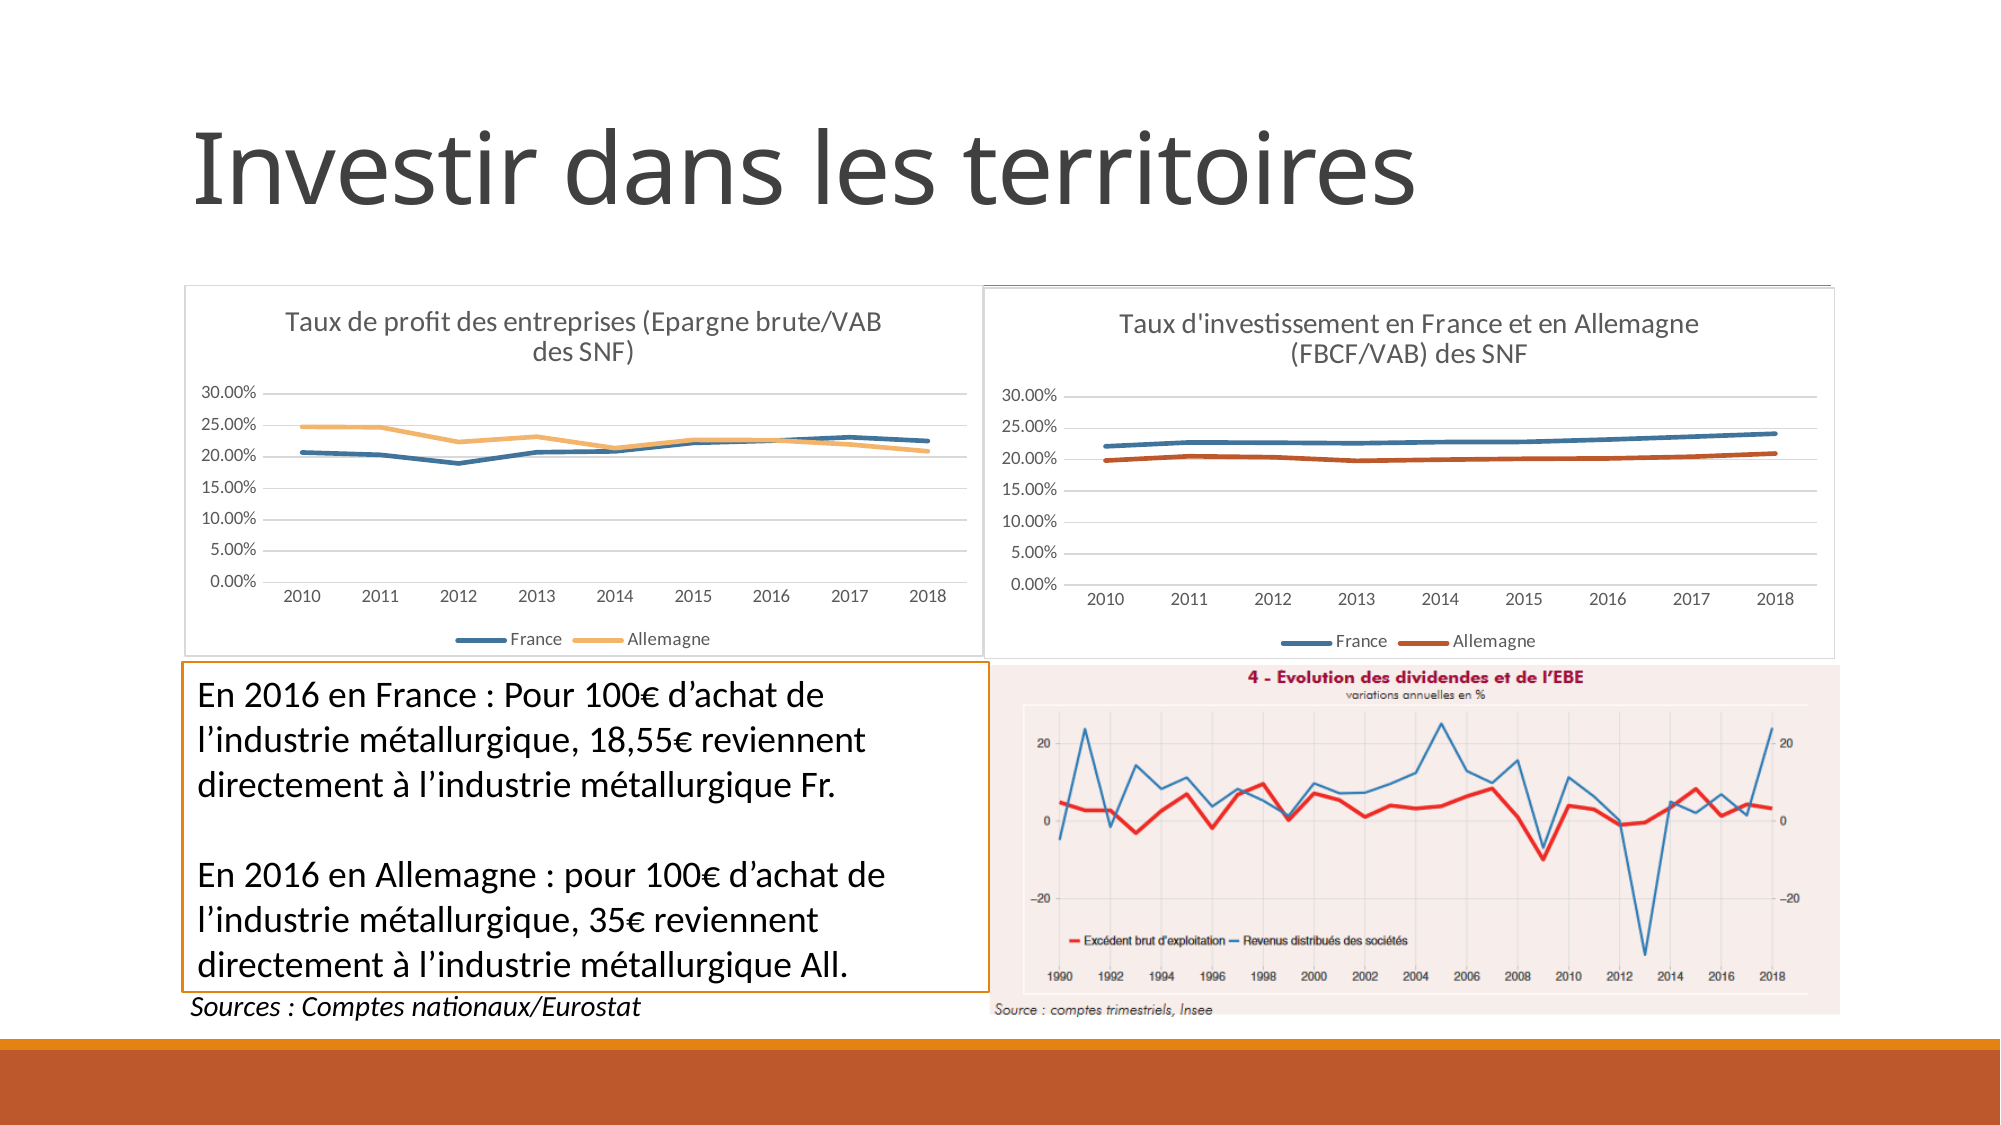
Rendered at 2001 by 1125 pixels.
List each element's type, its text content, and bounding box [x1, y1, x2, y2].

text_box En 2016 en France : Pour 100€ d’achat de l’industrie métallurgique, 18,55€ reviennent directement à l’industrie métallurgique Fr. En 2016 en Allemagne : pour 100€ d’achat de l’industrie métallurgique, 35€ reviennent directement à l’industrie métallurgique All. [181, 661, 986, 993]
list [988, 665, 1841, 1017]
chart [183, 284, 1836, 660]
title Investir dans les territoires [177, 63, 1827, 233]
text_box Sources : Comptes nationaux/Eurostat [175, 979, 948, 1030]
